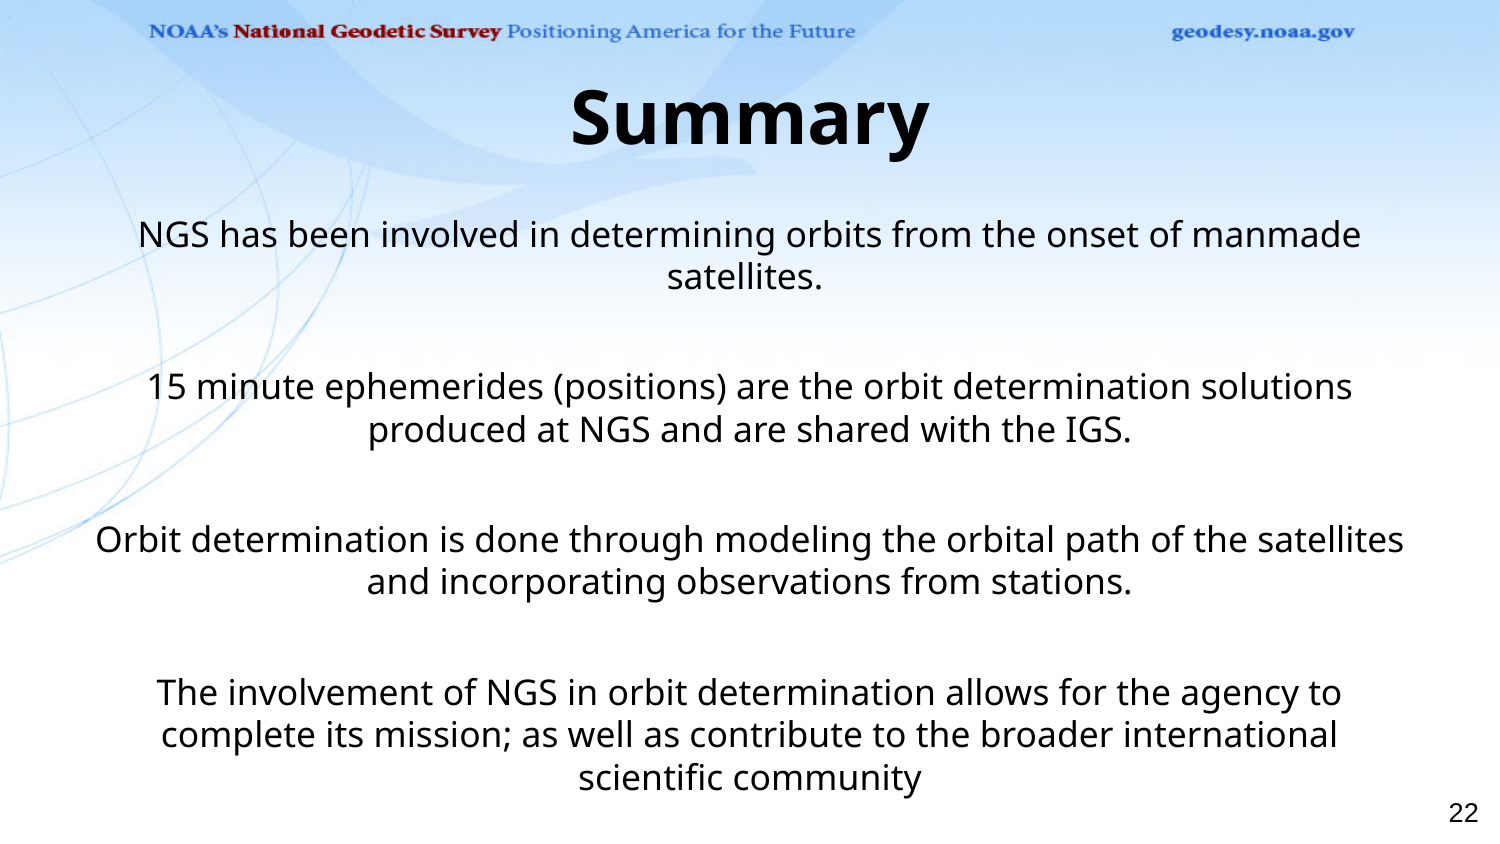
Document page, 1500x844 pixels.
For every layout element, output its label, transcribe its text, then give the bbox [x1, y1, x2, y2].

picture [0, 0, 1500, 844]
slide_number ‹#› [1403, 779, 1494, 844]
title Summary [75, 33, 1425, 175]
list NGS has been involved in determining orbits from the onset of manmade satellites. 15 minute ephemerides (positions) are the orbit determination solutions produced at NGS and are shared with the IGS. Orbit determination is done through modeling the orbital path of the satellites and incorporating observations from stations. The involvement of NGS in orbit determination allows for the agency to complete its mission; as well as contribute to the broader international scientific community [75, 196, 1425, 808]
